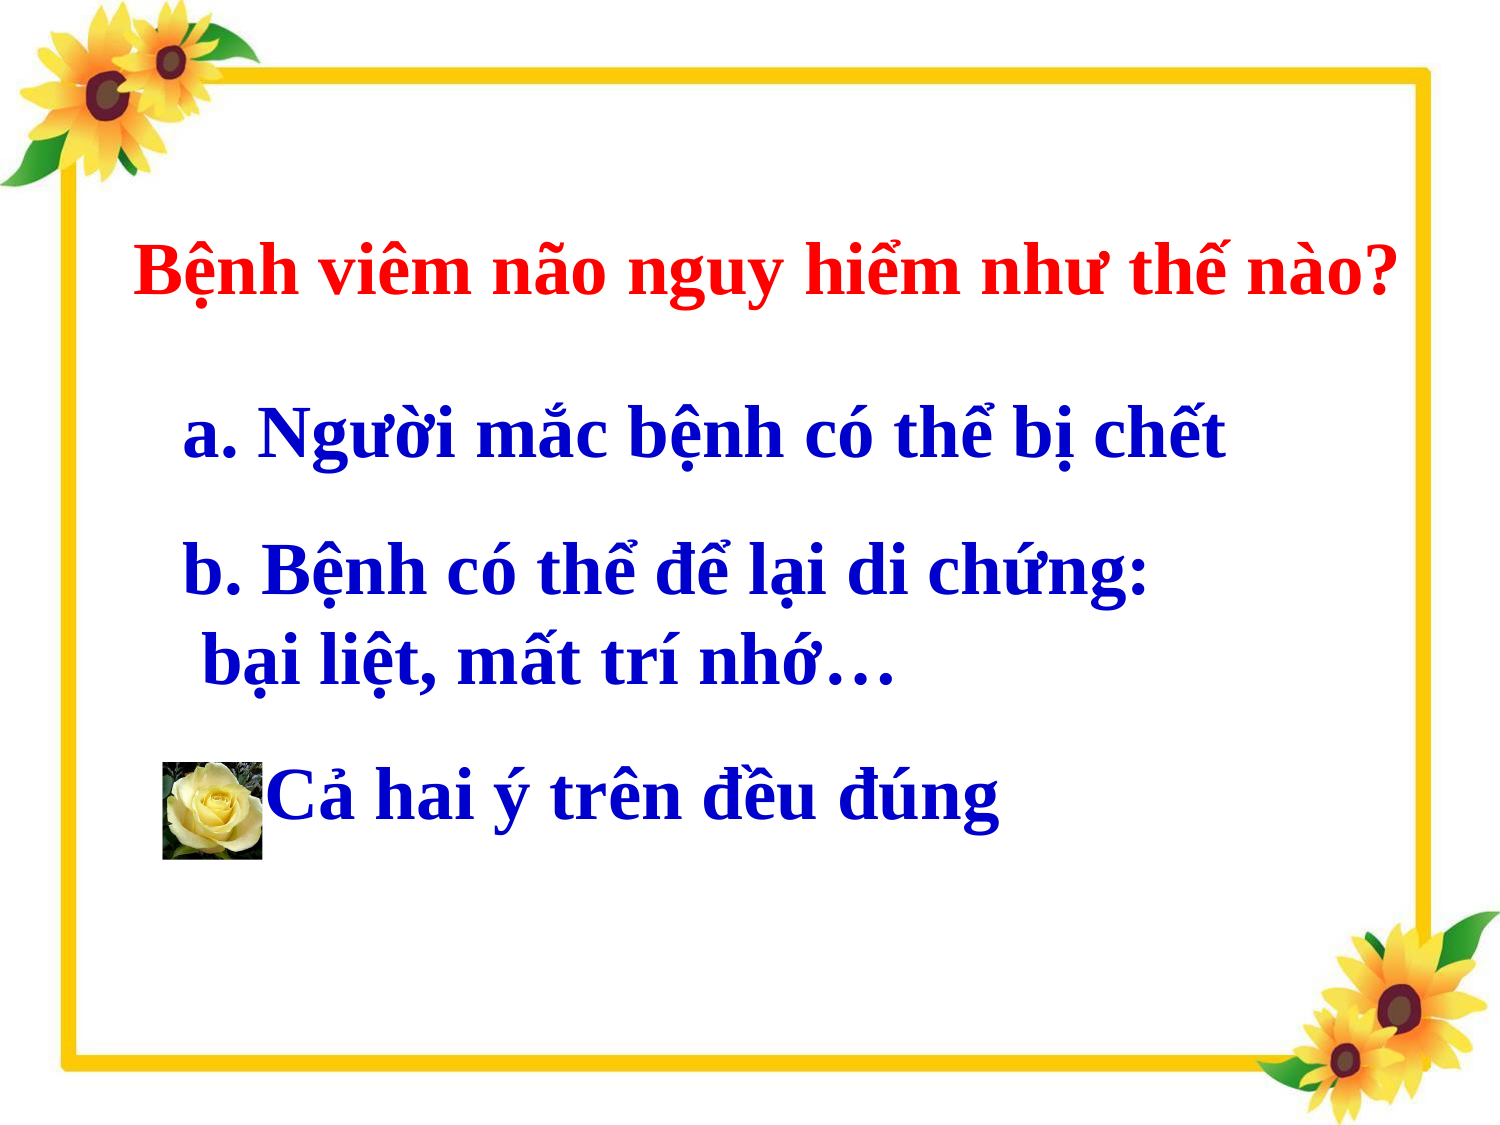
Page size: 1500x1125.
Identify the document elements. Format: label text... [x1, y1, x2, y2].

text_box b. Bệnh có thể để lại di chứng: bại liệt, mất trí nhớ… [167, 512, 1168, 708]
text_box c. Cả hai ý trên đều đúng [179, 737, 1016, 843]
picture [0, 0, 1500, 1125]
text_box a. Người mắc bệnh có thể bị chết [167, 374, 1243, 480]
text_box Bệnh viêm não nguy hiểm như thế nào? [118, 212, 1417, 318]
